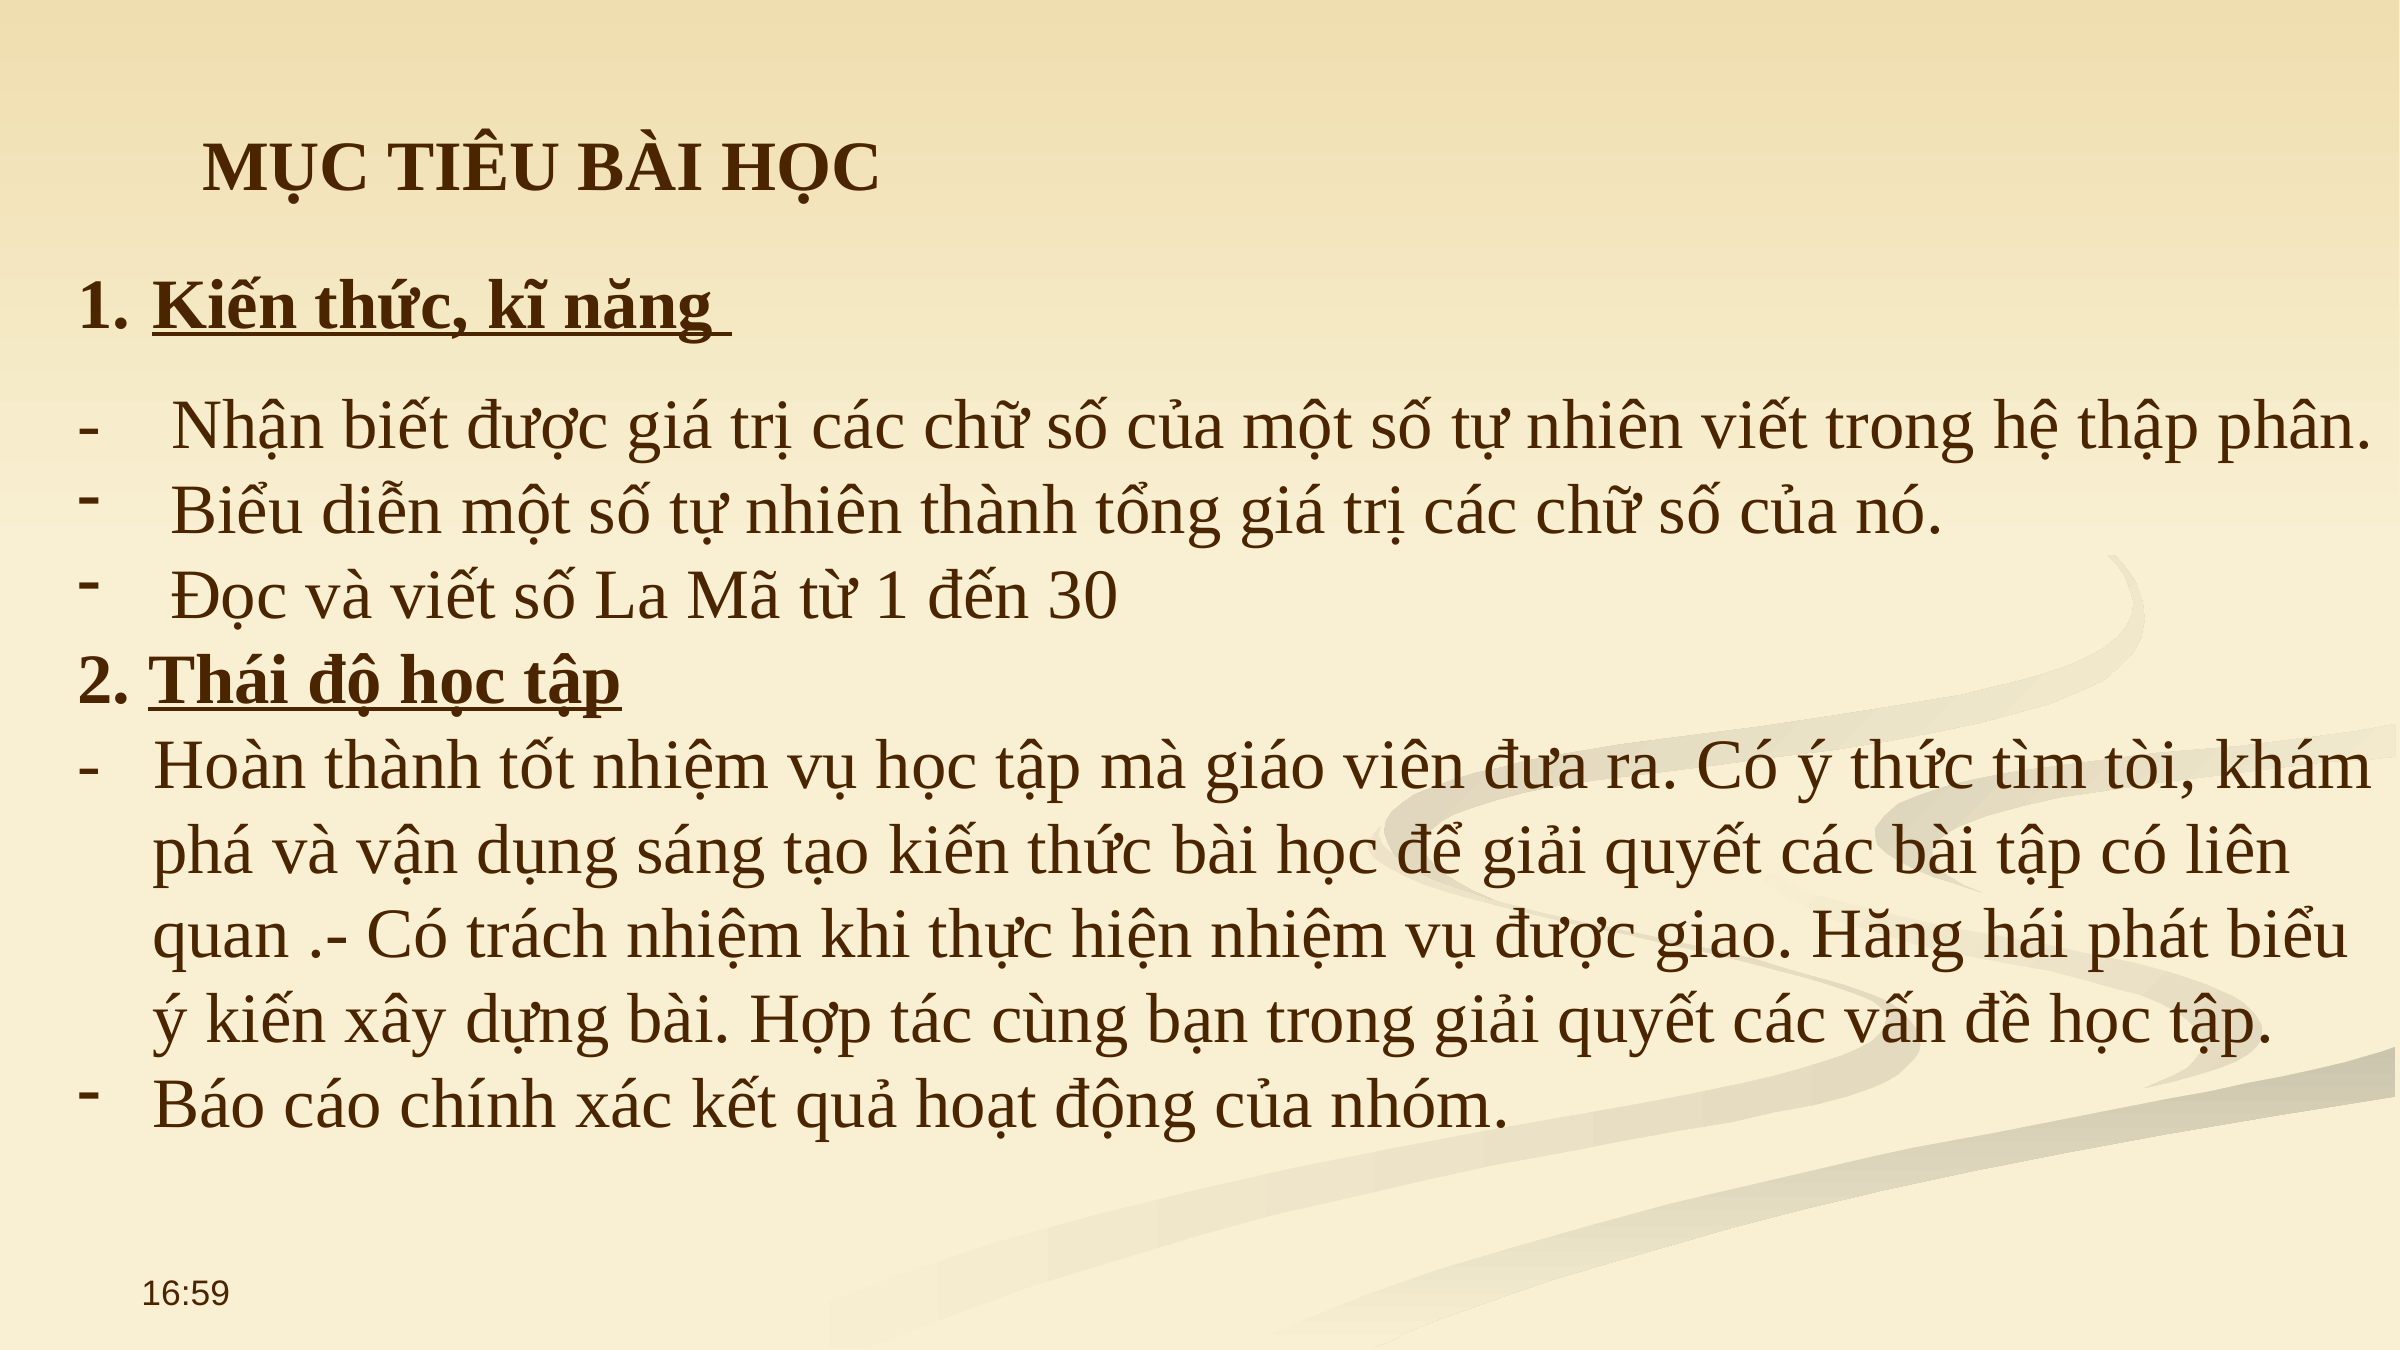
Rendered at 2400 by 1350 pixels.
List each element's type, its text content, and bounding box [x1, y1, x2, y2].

text_box Kiến thức, kĩ năng - Nhận biết được giá trị các chữ số của một số tự nhiên viết trong hệ thập phân. Biểu diễn một số tự nhiên thành tổng giá trị các chữ số của nó. Đọc và viết số La Mã từ 1 đến 30 2. Thái độ học tập - Hoàn thành tốt nhiệm vụ học tập mà giáo viên đưa ra. Có ý thức tìm tòi, khám phá và vận dụng sáng tạo kiến thức bài học để giải quyết các bài tập có liên quan .- Có trách nhiệm khi thực hiện nhiệm vụ được giao. Hăng hái phát biểu ý kiến xây dựng bài. Hợp tác cùng bạn trong giải quyết các vấn đề học tập. Báo cáo chính xác kết quả hoạt động của nhóm. [62, 249, 2400, 1235]
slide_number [119, 1229, 681, 1324]
text_box MỤC TIÊU BÀI HỌC [187, 112, 913, 213]
